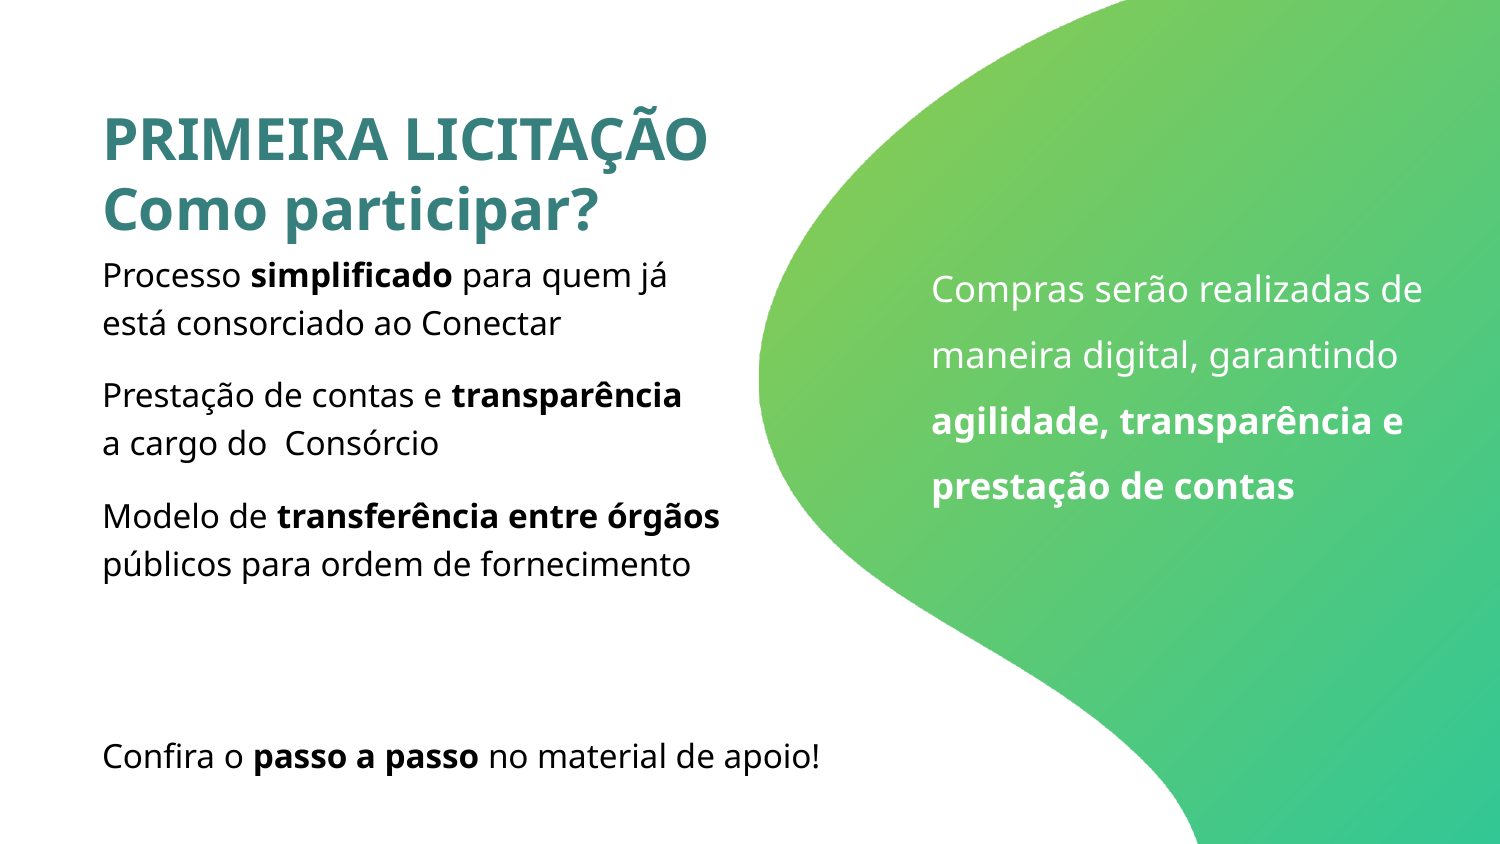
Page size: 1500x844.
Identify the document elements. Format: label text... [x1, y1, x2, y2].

title PRIMEIRA LICITAÇÃO Como participar? [87, 87, 753, 230]
text_box Confira o passo a passo no material de apoio! [87, 712, 753, 791]
list Processo simplificado para quem já está consorciado ao Conectar Prestação de contas e transparência a cargo do Consórcio Modelo de transferência entre órgãos públicos para ordem de fornecimento [87, 230, 753, 620]
picture [758, 0, 1500, 844]
